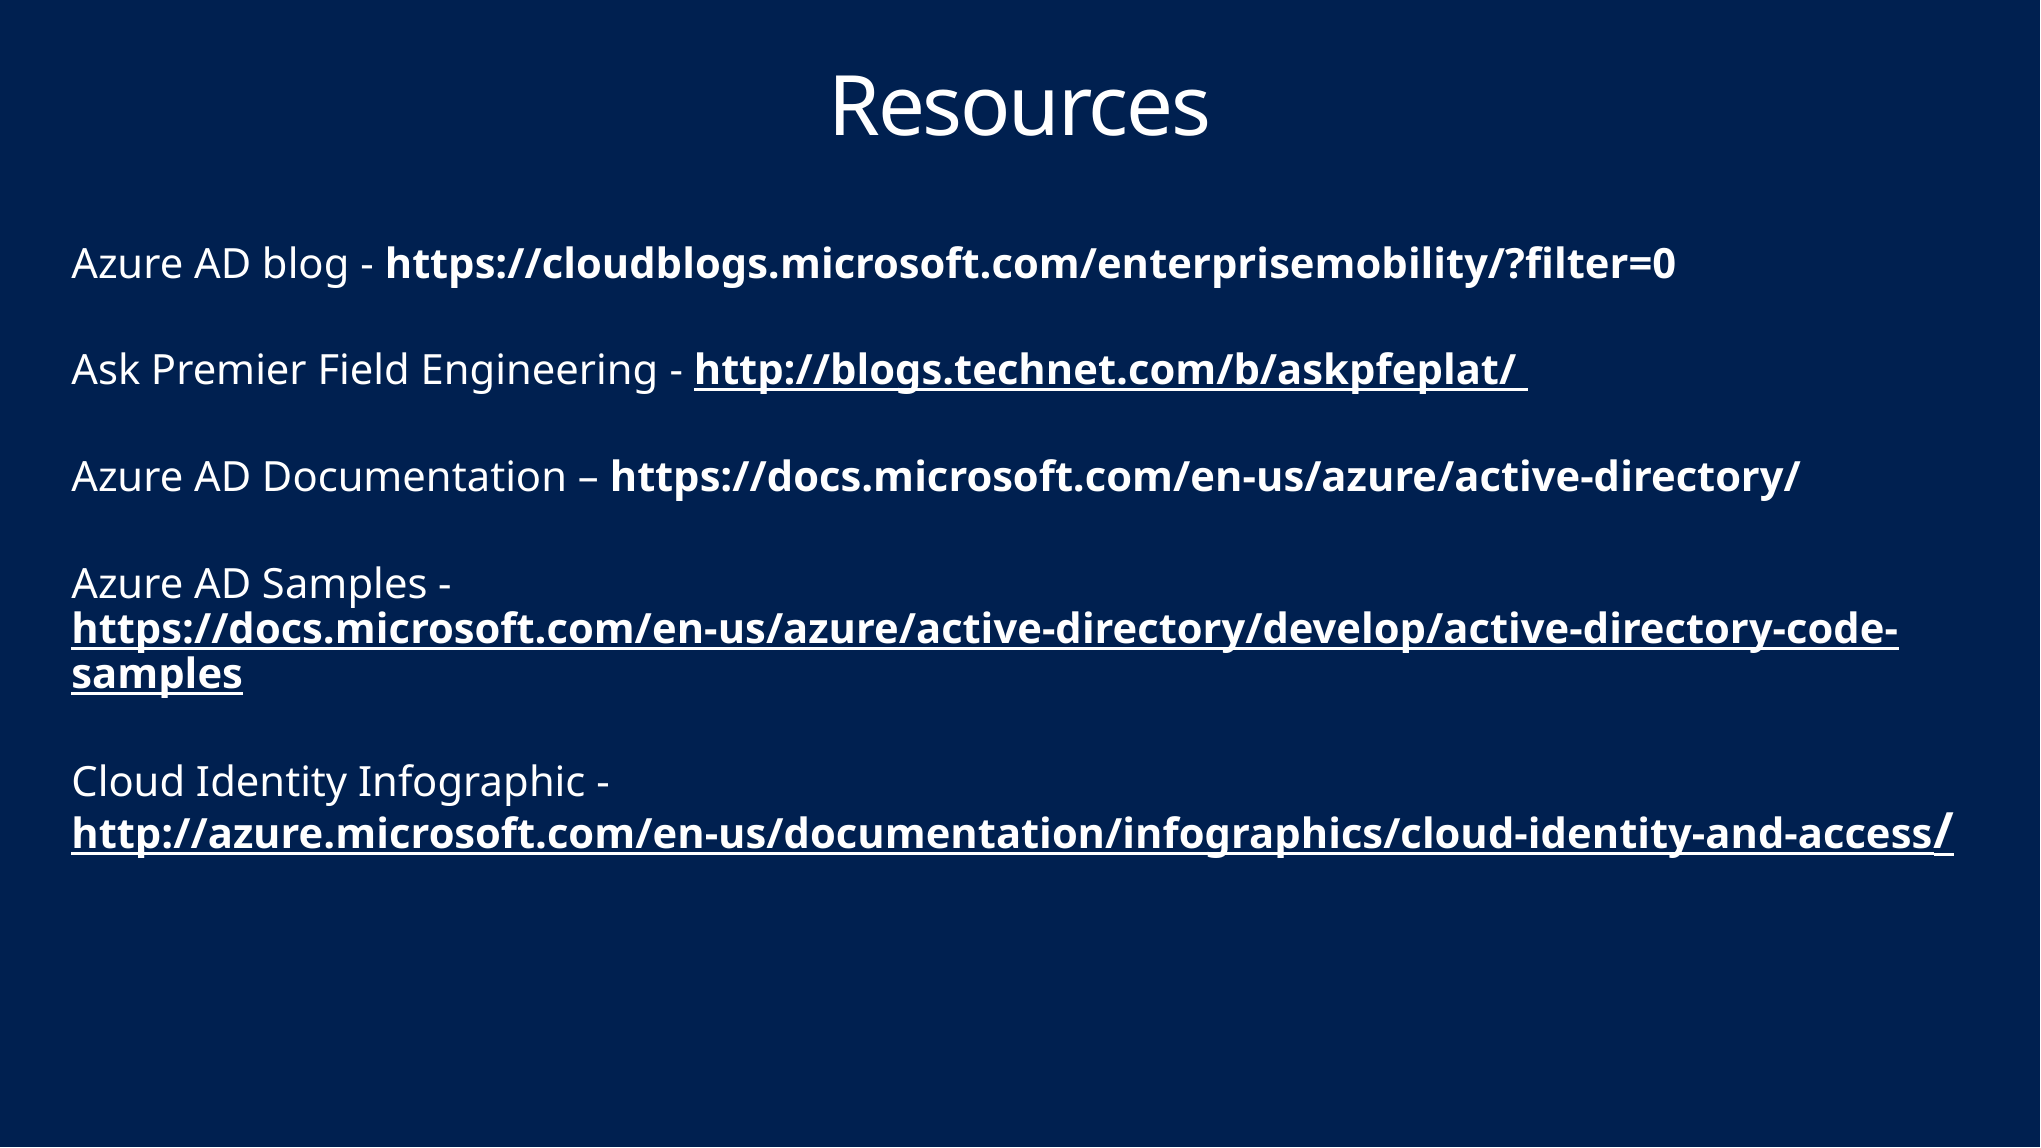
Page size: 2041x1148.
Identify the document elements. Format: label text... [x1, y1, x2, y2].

title Resources [45, 48, 1996, 200]
list Azure AD blog - https://cloudblogs.microsoft.com/enterprisemobility/?filter=0 Ask Premier Field Engineering - http://blogs.technet.com/b/askpfeplat/ Azure AD Documentation – https://docs.microsoft.com/en-us/azure/active-directory/ Azure AD Samples - https://docs.microsoft.com/en-us/azure/active-directory/develop/active-directory-code-samples Cloud Identity Infographic - http://azure.microsoft.com/en-us/documentation/infographics/cloud-identity-and-access/ [47, 227, 1998, 981]
